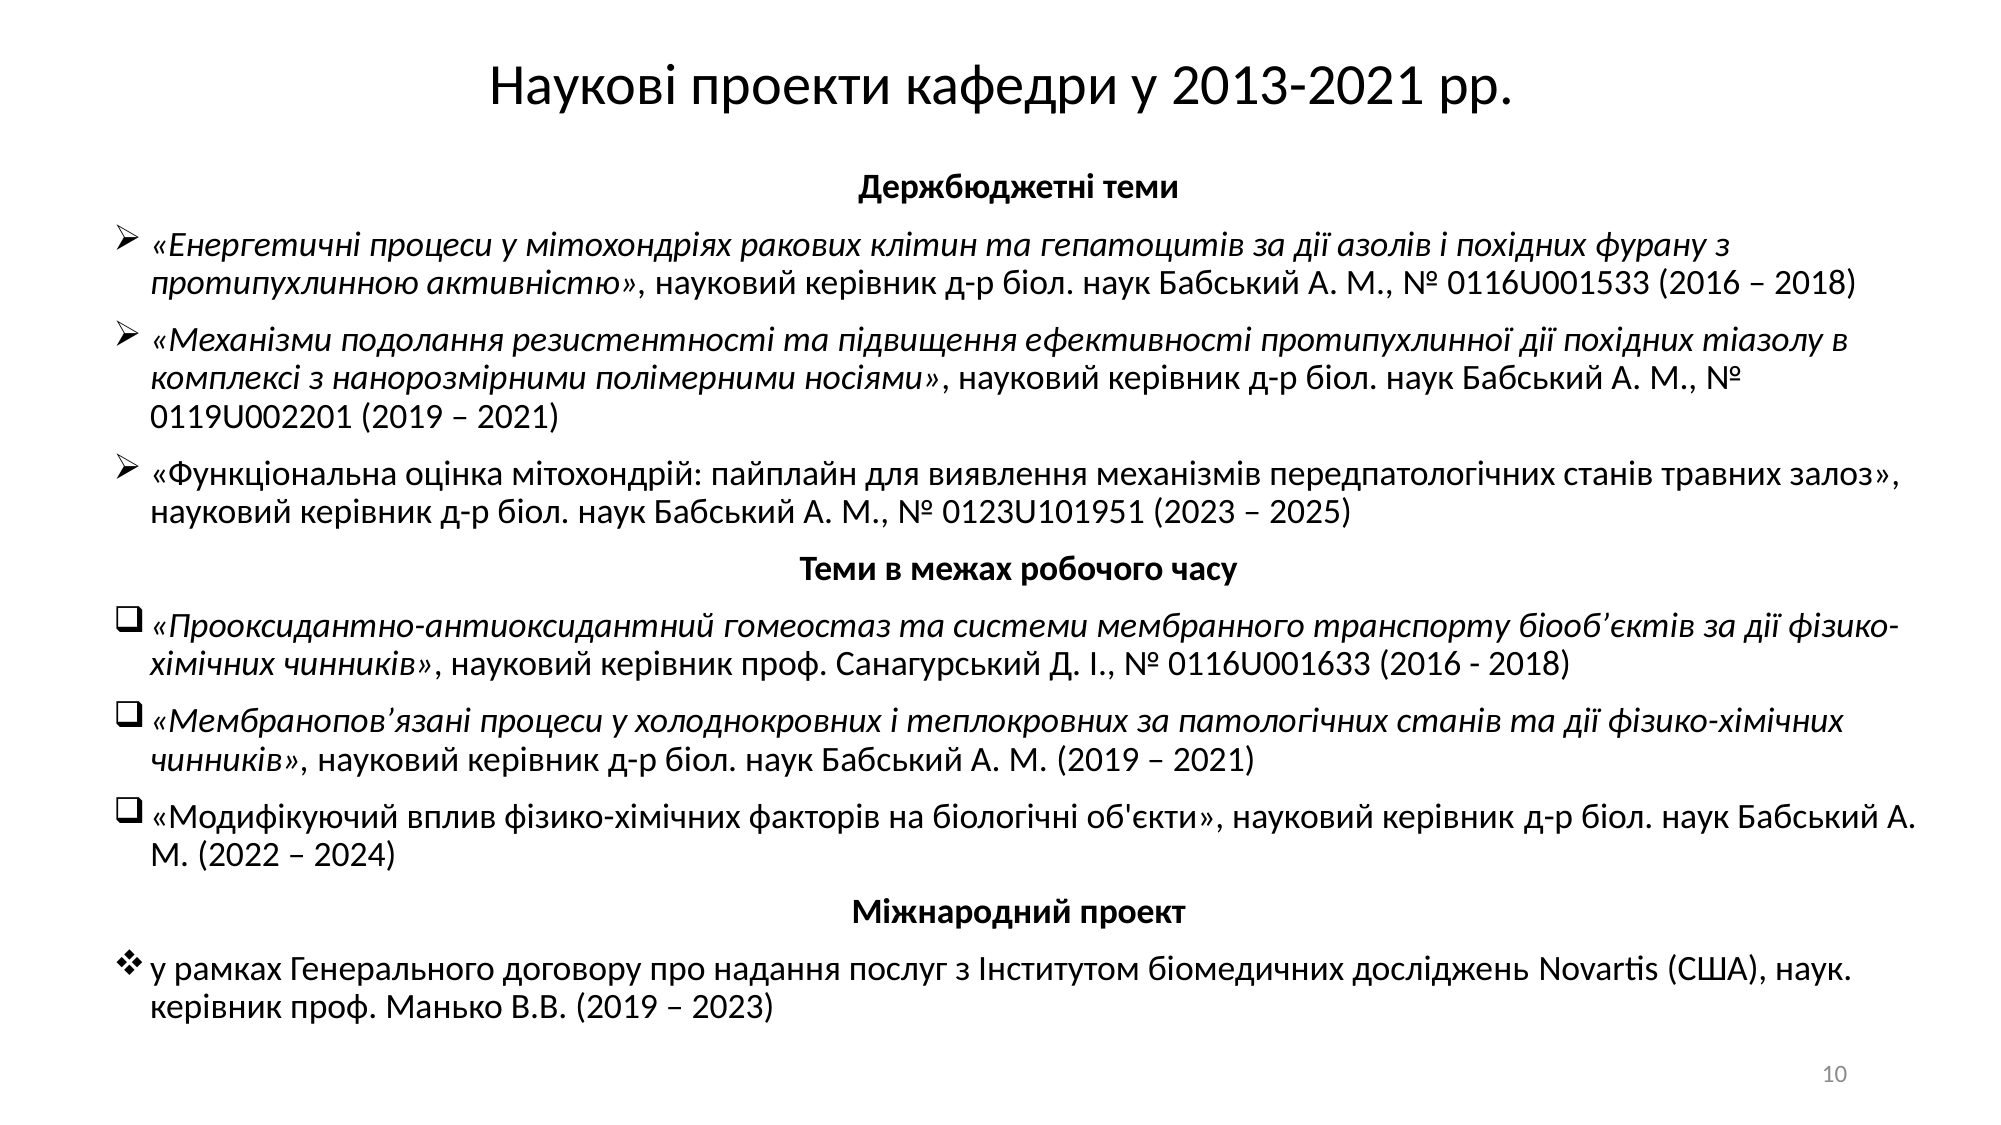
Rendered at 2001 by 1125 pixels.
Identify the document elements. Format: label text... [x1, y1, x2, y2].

slide_number 10 [1412, 1042, 1863, 1103]
title Наукові проекти кафедри у 2013-2021 рр. [326, 28, 1677, 143]
list Держбюджетні теми «Енергетичні процеси у мітохондріях ракових клітин та гепатоцитів за дії азолів і похідних фурану з протипухлинною активністю», науковий керівник д-р біол. наук Бабський А. М., № 0116U001533 (2016 – 2018) «Механізми подолання резистентності та підвищення ефективності протипухлинної дії похідних тіазолу в комплексі з нанорозмірними полімерними носіями», науковий керівник д-р біол. наук Бабський А. М., № 0119U002201 (2019 – 2021) «Функціональна оцінка мітохондрій: пайплайн для виявлення механізмів передпатологічних станів травних залоз», науковий керівник д-р біол. наук Бабський А. М., № 0123U101951 (2023 – 2025) Теми в межах робочого часу «Прооксидантно-антиоксидантний гомеостаз та системи мембранного транспорту біооб’єктів за дії фізико-хімічних чинників», науковий керівник проф. Санагурський Д. І., № 0116U001633 (2016 - 2018) «Мембранопов’язані процеси у холоднокровних і теплокровних за патологічних станів та дії фізико-хімічних чинників», науковий керівник д-р біол. наук Бабський А. М. (2019 – 2021) «Модифікуючий вплив фізико-хімічних факторів на біологічні об'єкти», науковий керівник д-р біол. наук Бабський А. М. (2022 – 2024) Міжнародний проект у рамках Генерального договору про надання послуг з Інститутом біомедичних досліджень Novartis (США), наук. керівник проф. Манько В.В. (2019 – 2023) [98, 160, 1940, 1035]
